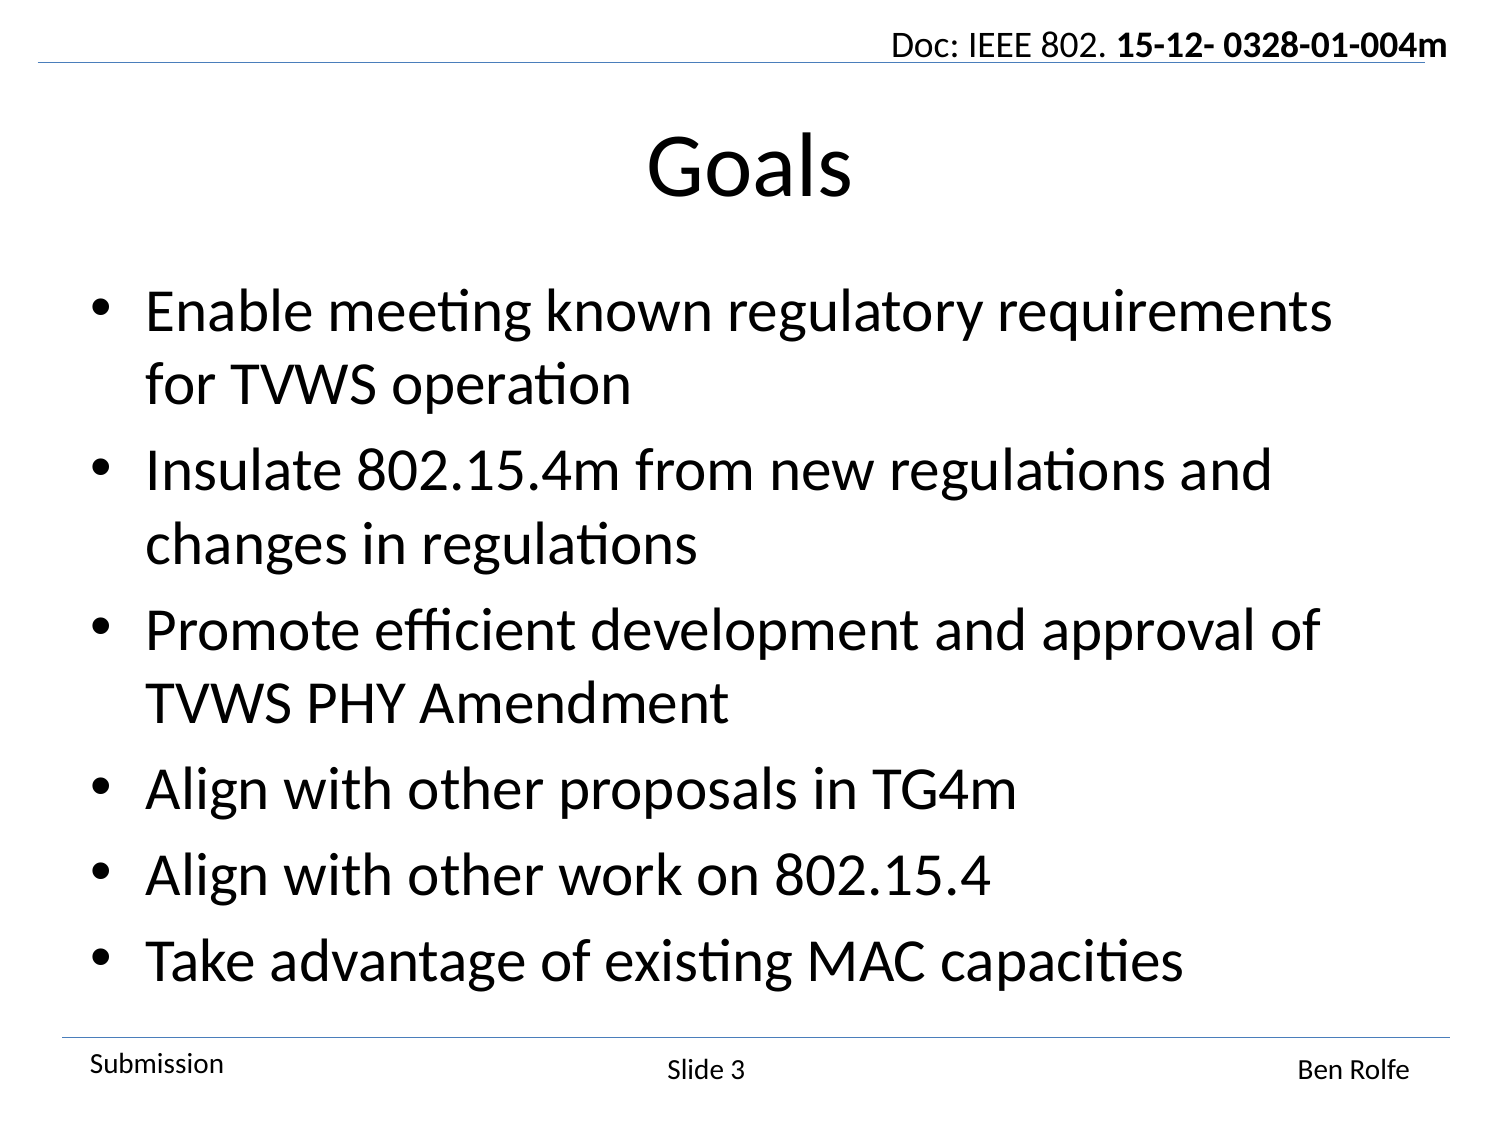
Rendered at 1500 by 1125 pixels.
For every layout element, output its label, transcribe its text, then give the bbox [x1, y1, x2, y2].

slide_number Slide 3 [512, 1037, 900, 1098]
title Goals [75, 87, 1425, 233]
footer Ben Rolfe [950, 1037, 1425, 1098]
list Enable meeting known regulatory requirements for TVWS operation Insulate 802.15.4m from new regulations and changes in regulations Promote efficient development and approval of TVWS PHY Amendment Align with other proposals in TG4m Align with other work on 802.15.4 Take advantage of existing MAC capacities [75, 262, 1425, 1005]
